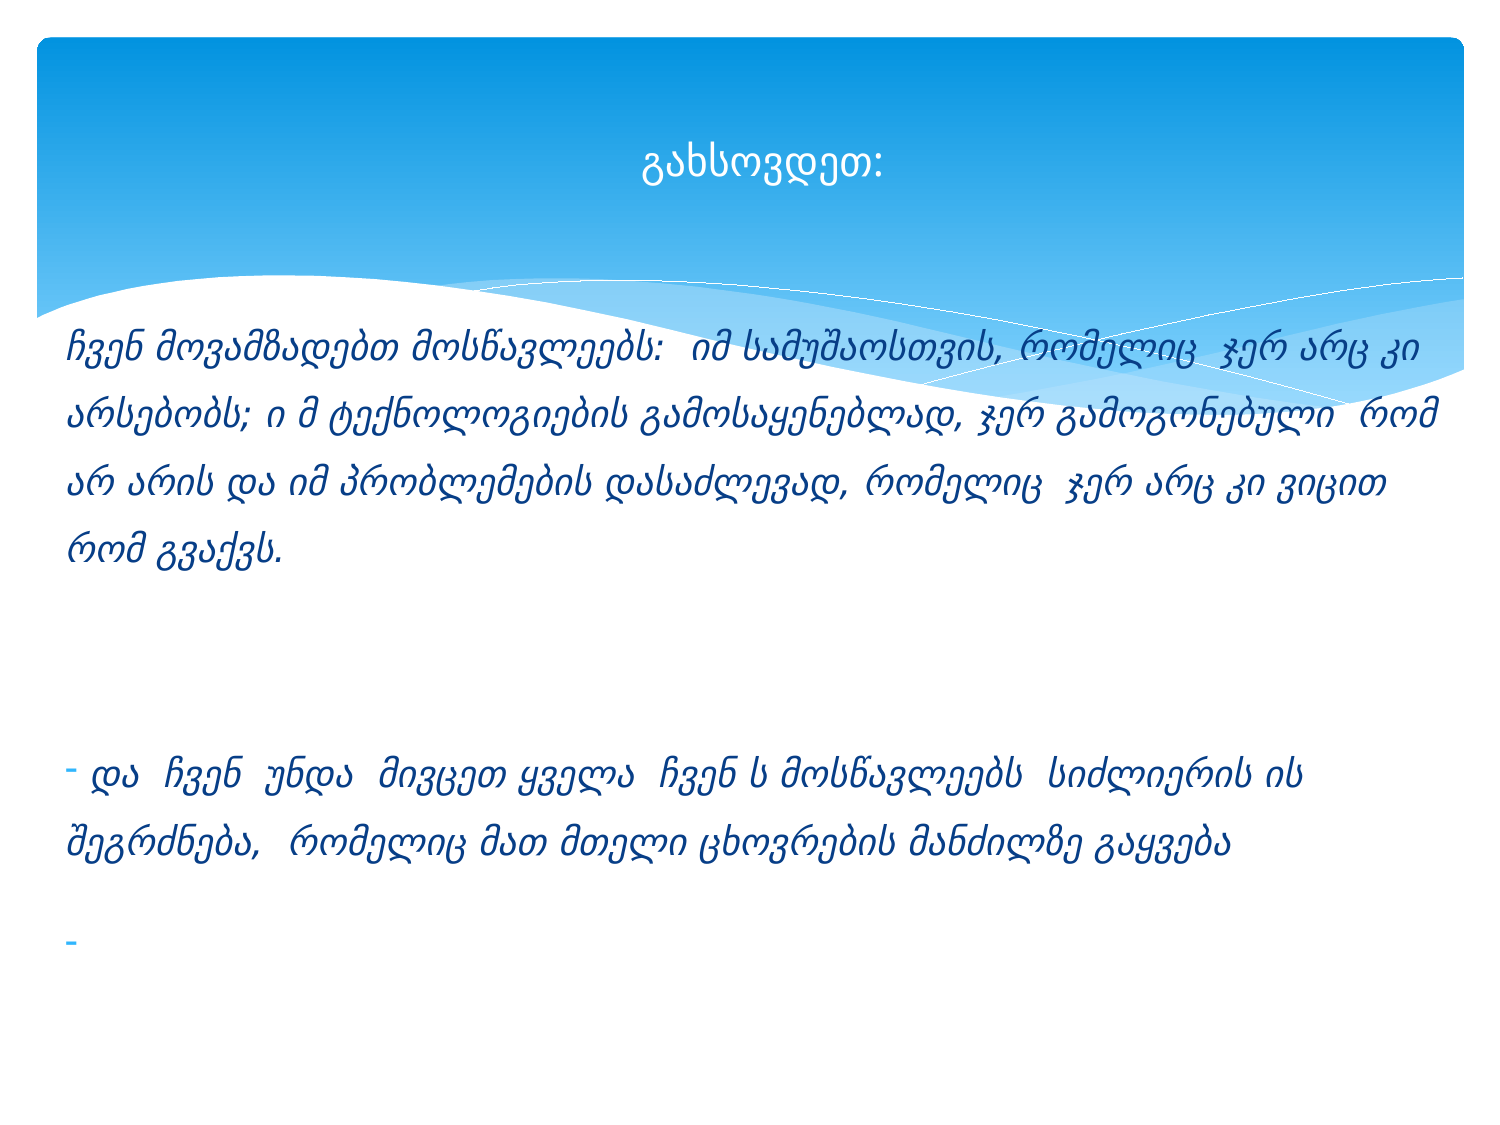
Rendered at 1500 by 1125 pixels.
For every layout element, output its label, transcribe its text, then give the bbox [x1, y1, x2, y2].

list ჩვენ მოვამზადებთ მოსწავლეებს: იმ სამუშაოსთვის, რომელიც ჯერ არც კი არსებობს; ი მ ტექნოლოგიების გამოსაყენებლად, ჯერ გამოგონებული რომ არ არის და იმ პრობლემების დასაძლევად, რომელიც ჯერ არც კი ვიცით რომ გვაქვს. და ჩვენ უნდა მივცეთ ყველა ჩვენ ს მოსწავლეებს სიძლიერის ის შეგრძნება, რომელიც მათ მთელი ცხოვრების მანძილზე გაყვება [50, 292, 1475, 1071]
title გახსოვდეთ: [50, 75, 1475, 244]
